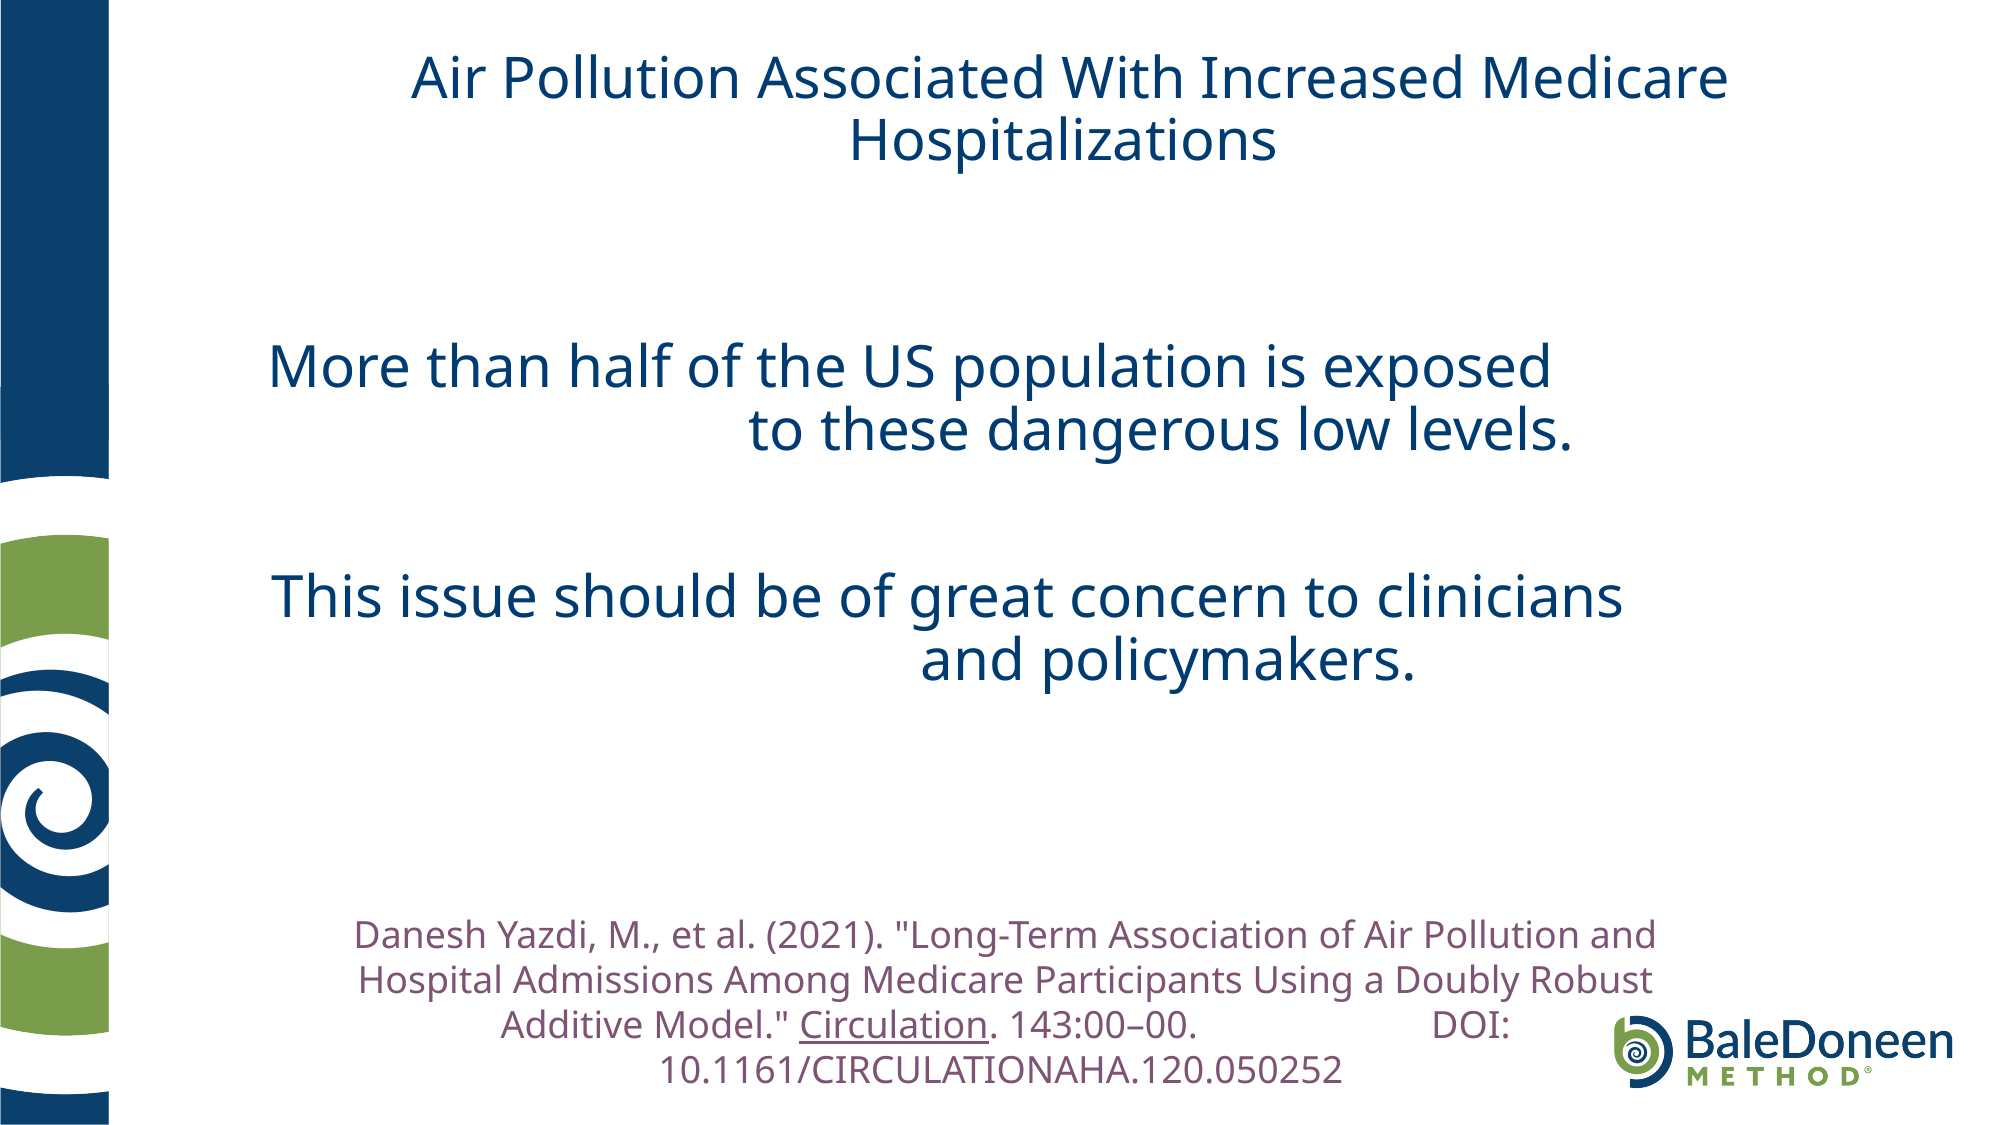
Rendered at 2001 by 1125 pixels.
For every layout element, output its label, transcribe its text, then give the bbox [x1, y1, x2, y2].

picture [0, 0, 2001, 1125]
list More than half of the US population is exposed to these dangerous low levels. This issue should be of great concern to clinicians and policymakers. [249, 329, 1891, 886]
text_box Danesh Yazdi, M., et al. (2021). "Long-Term Association of Air Pollution and Hospital Admissions Among Medicare Participants Using a Doubly Robust Additive Model." Circulation. 143:00–00. DOI: 10.1161/CIRCULATIONAHA.120.050252 . . [333, 903, 1679, 1125]
title Air Pollution Associated With Increased Medicare Hospitalizations [212, 41, 1930, 181]
